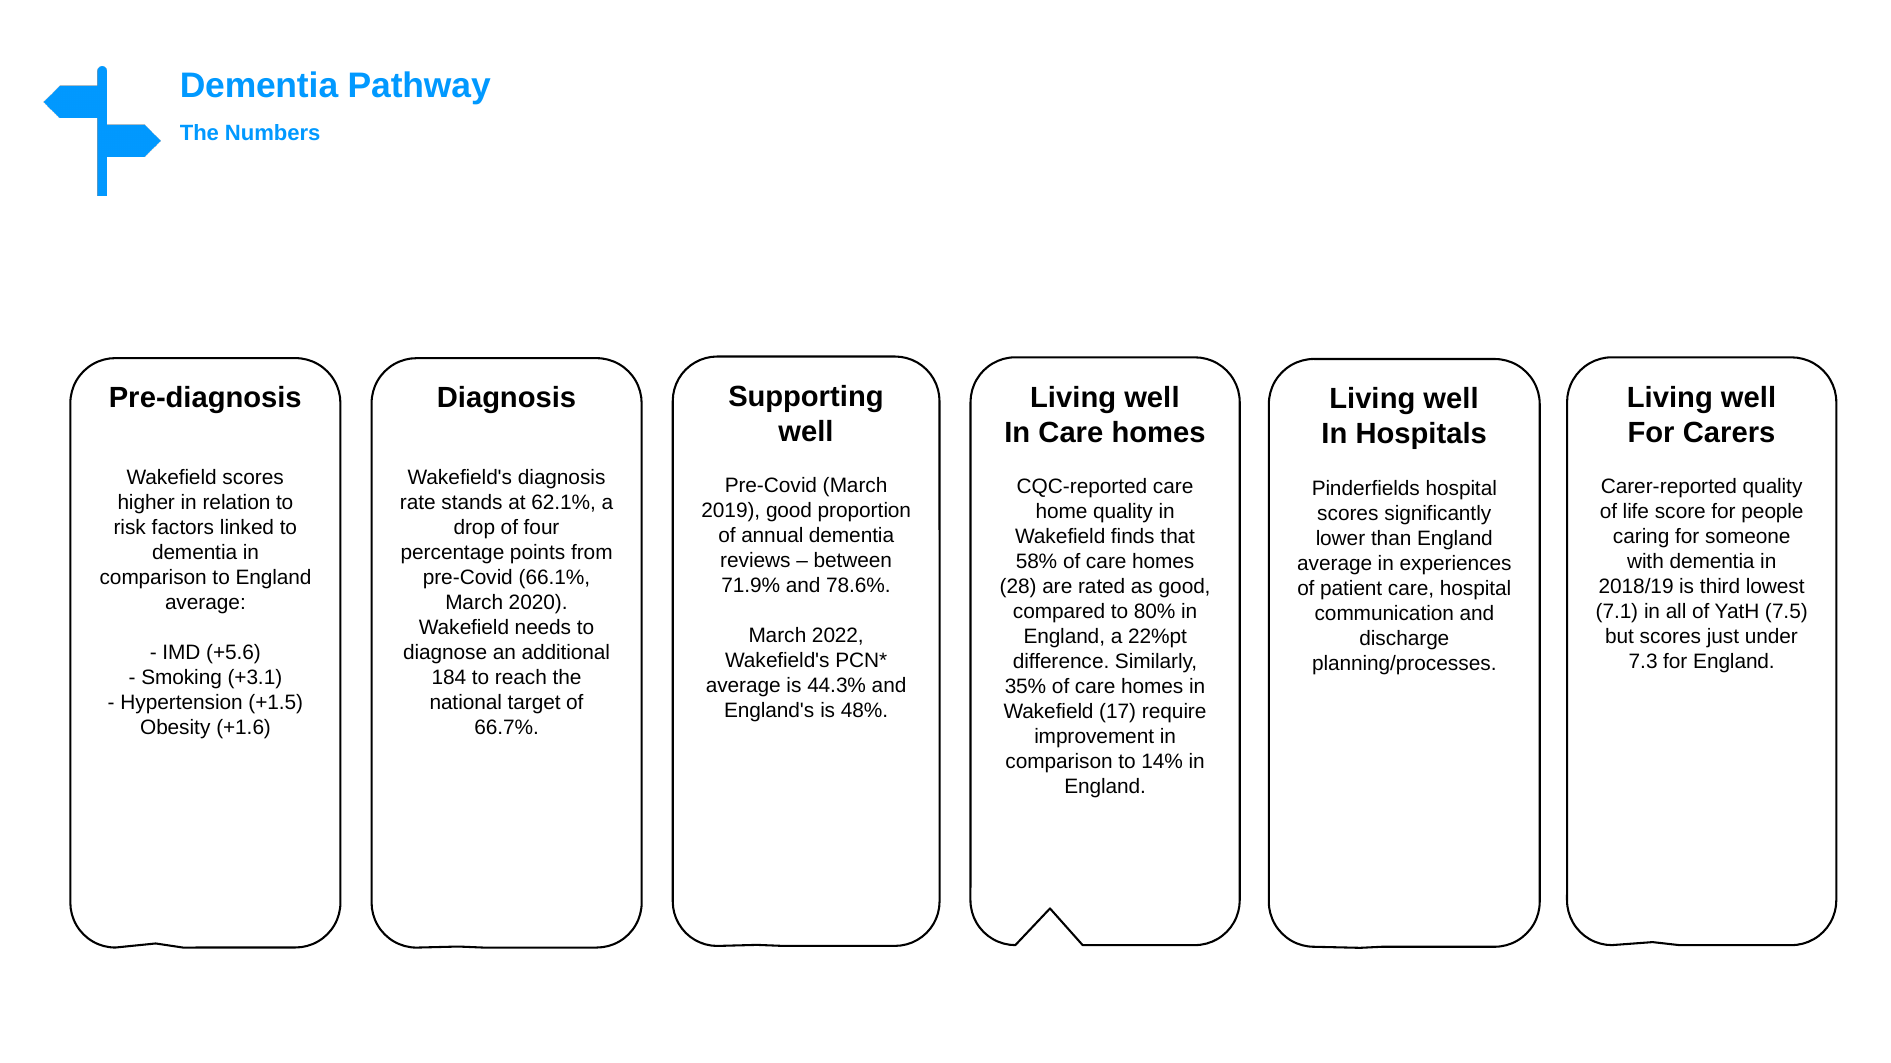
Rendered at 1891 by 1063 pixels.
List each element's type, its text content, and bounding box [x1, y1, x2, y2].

title Dementia Pathway The Numbers [185, 65, 1502, 146]
text_box Living well In Care homes CQC-reported care home quality in Wakefield finds that 58% of care homes (28) are rated as good, compared to 80% in England, a 22%pt difference. Similarly, 35% of care homes in Wakefield (17) require improvement in comparison to 14% in England. [968, 355, 1242, 948]
text_box Supporting well Pre-Covid (March 2019), good proportion of annual dementia reviews – between 71.9% and 78.6%. March 2022, Wakefield's PCN* average is 44.3% and England's is 48%. [670, 354, 942, 949]
text_box Diagnosis Wakefield's diagnosis rate stands at 62.1%, a drop of four percentage points from pre-Covid (66.1%, March 2020). Wakefield needs to diagnose an additional 184 to reach the national target of 66.7%. [369, 356, 644, 950]
picture [24, 53, 181, 209]
text_box Living well In Hospitals Pinderfields hospital scores significantly lower than England average in experiences of patient care, hospital communication and discharge planning/processes. [1266, 356, 1542, 950]
text_box Pre-diagnosis Wakefield scores higher in relation to risk factors linked to dementia in comparison to England average: - IMD (+5.6) - Smoking (+3.1) - Hypertension (+1.5) Obesity (+1.6) [68, 356, 343, 950]
text_box Living well For Carers Carer-reported quality of life score for people caring for someone with dementia in 2018/19 is third lowest (7.1) in all of YatH (7.5) but scores just under 7.3 for England. [1564, 355, 1839, 948]
